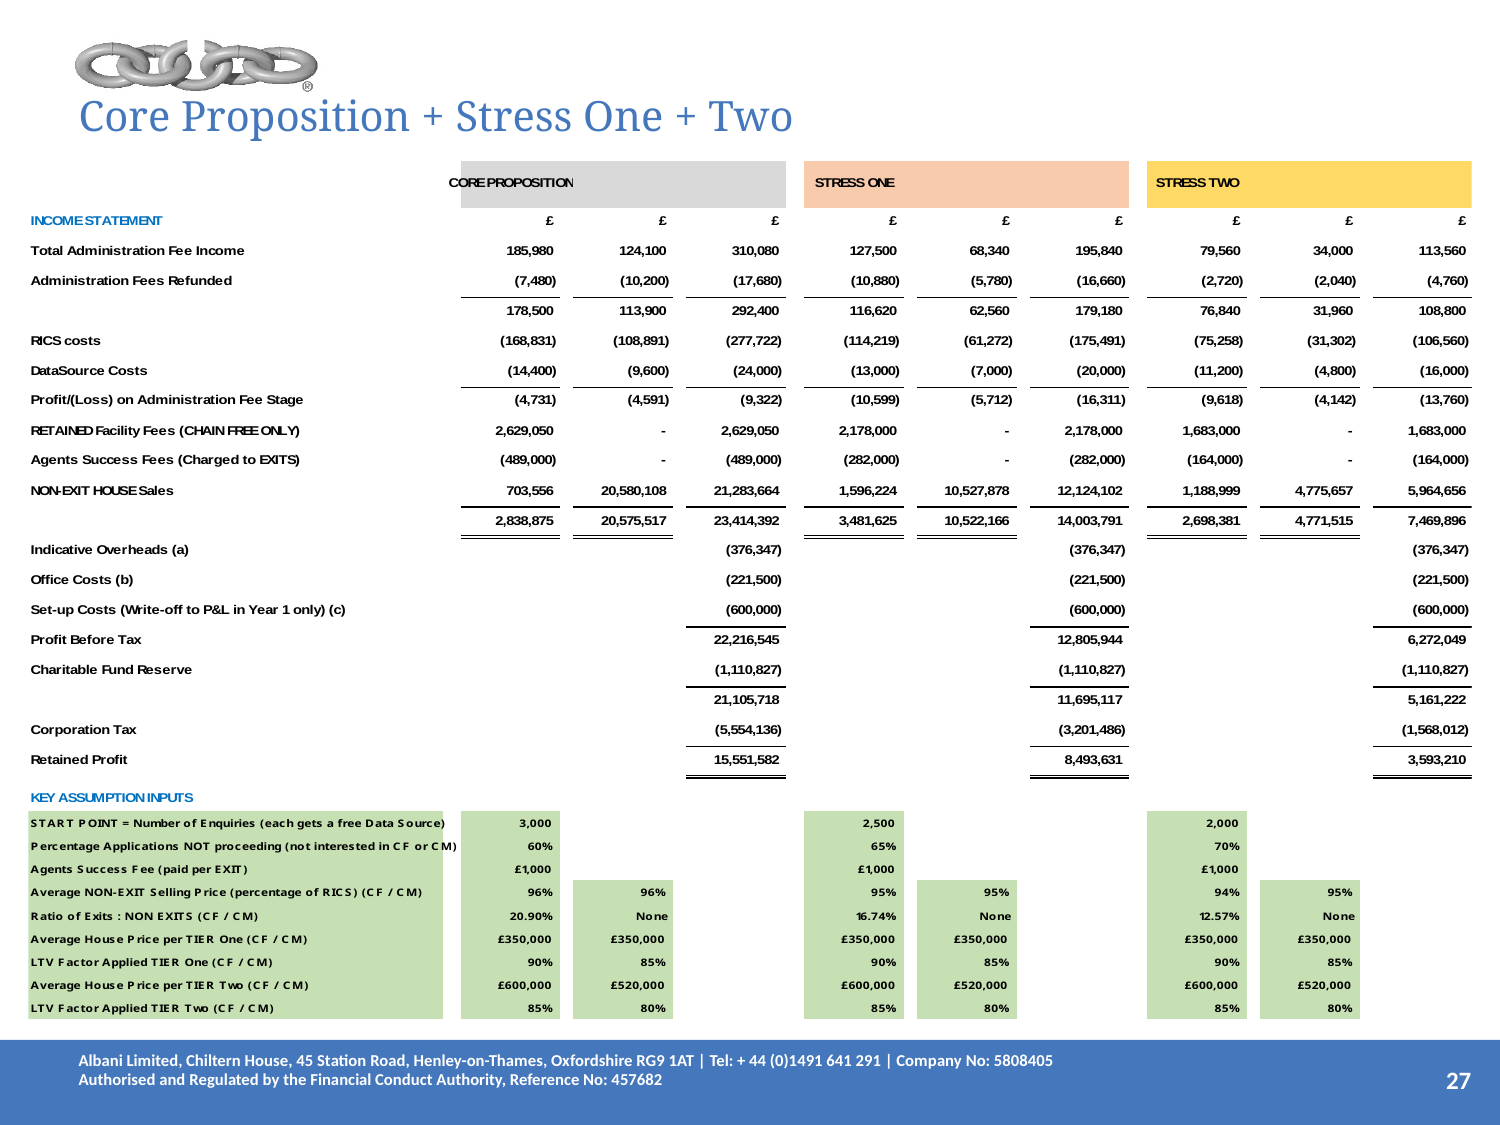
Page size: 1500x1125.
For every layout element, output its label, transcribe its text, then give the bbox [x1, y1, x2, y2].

title Core Proposition + Stress One + Two [78, 89, 1354, 140]
picture [26, 160, 1474, 1020]
picture [59, 32, 324, 68]
list [47, 68, 1354, 159]
